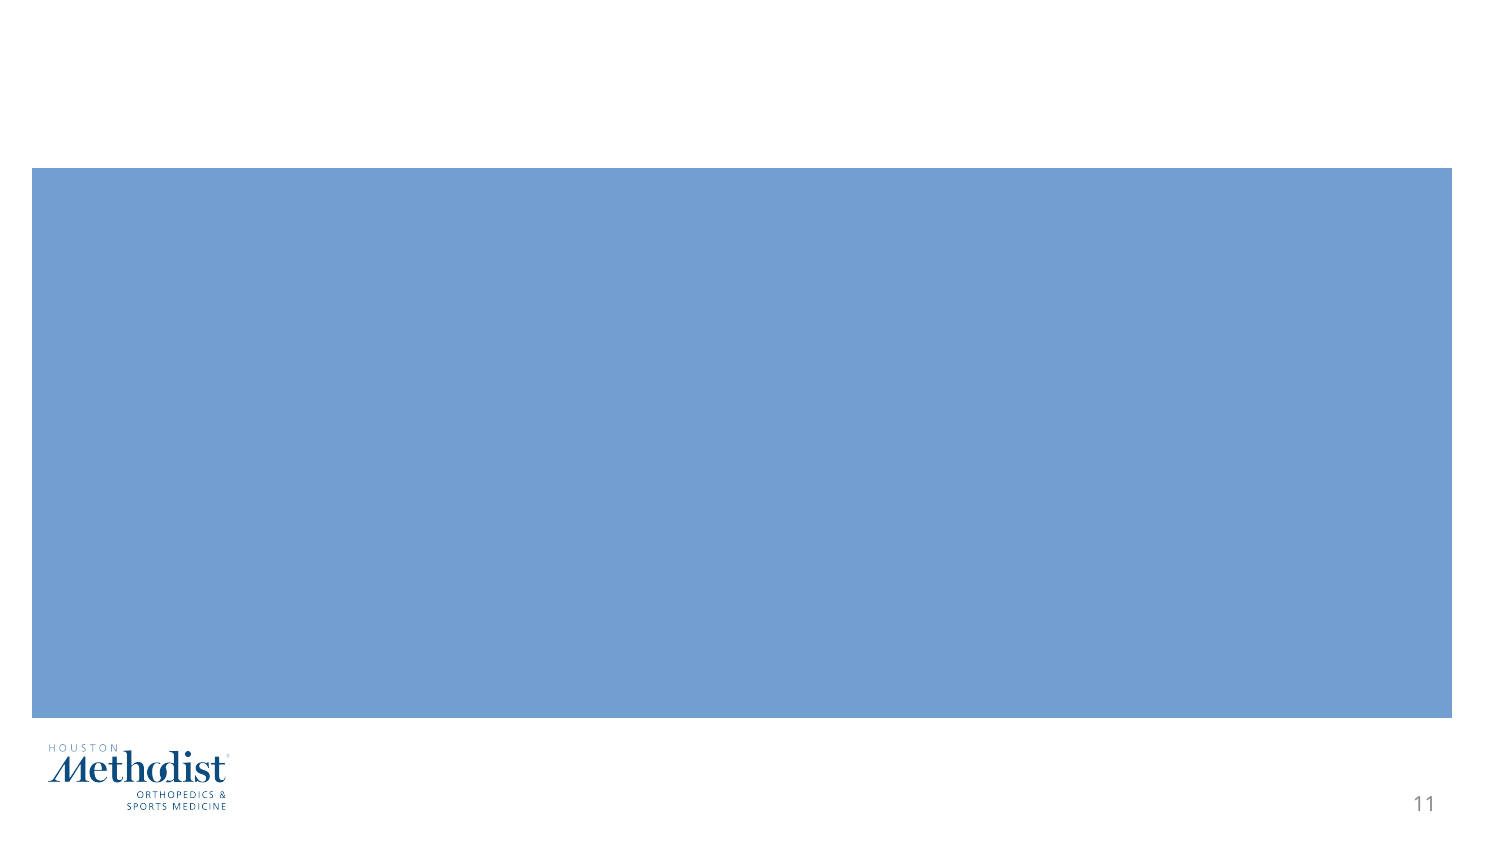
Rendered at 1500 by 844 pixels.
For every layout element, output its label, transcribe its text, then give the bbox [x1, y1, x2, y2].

picture [48, 744, 230, 810]
slide_number 11 [1066, 782, 1452, 828]
